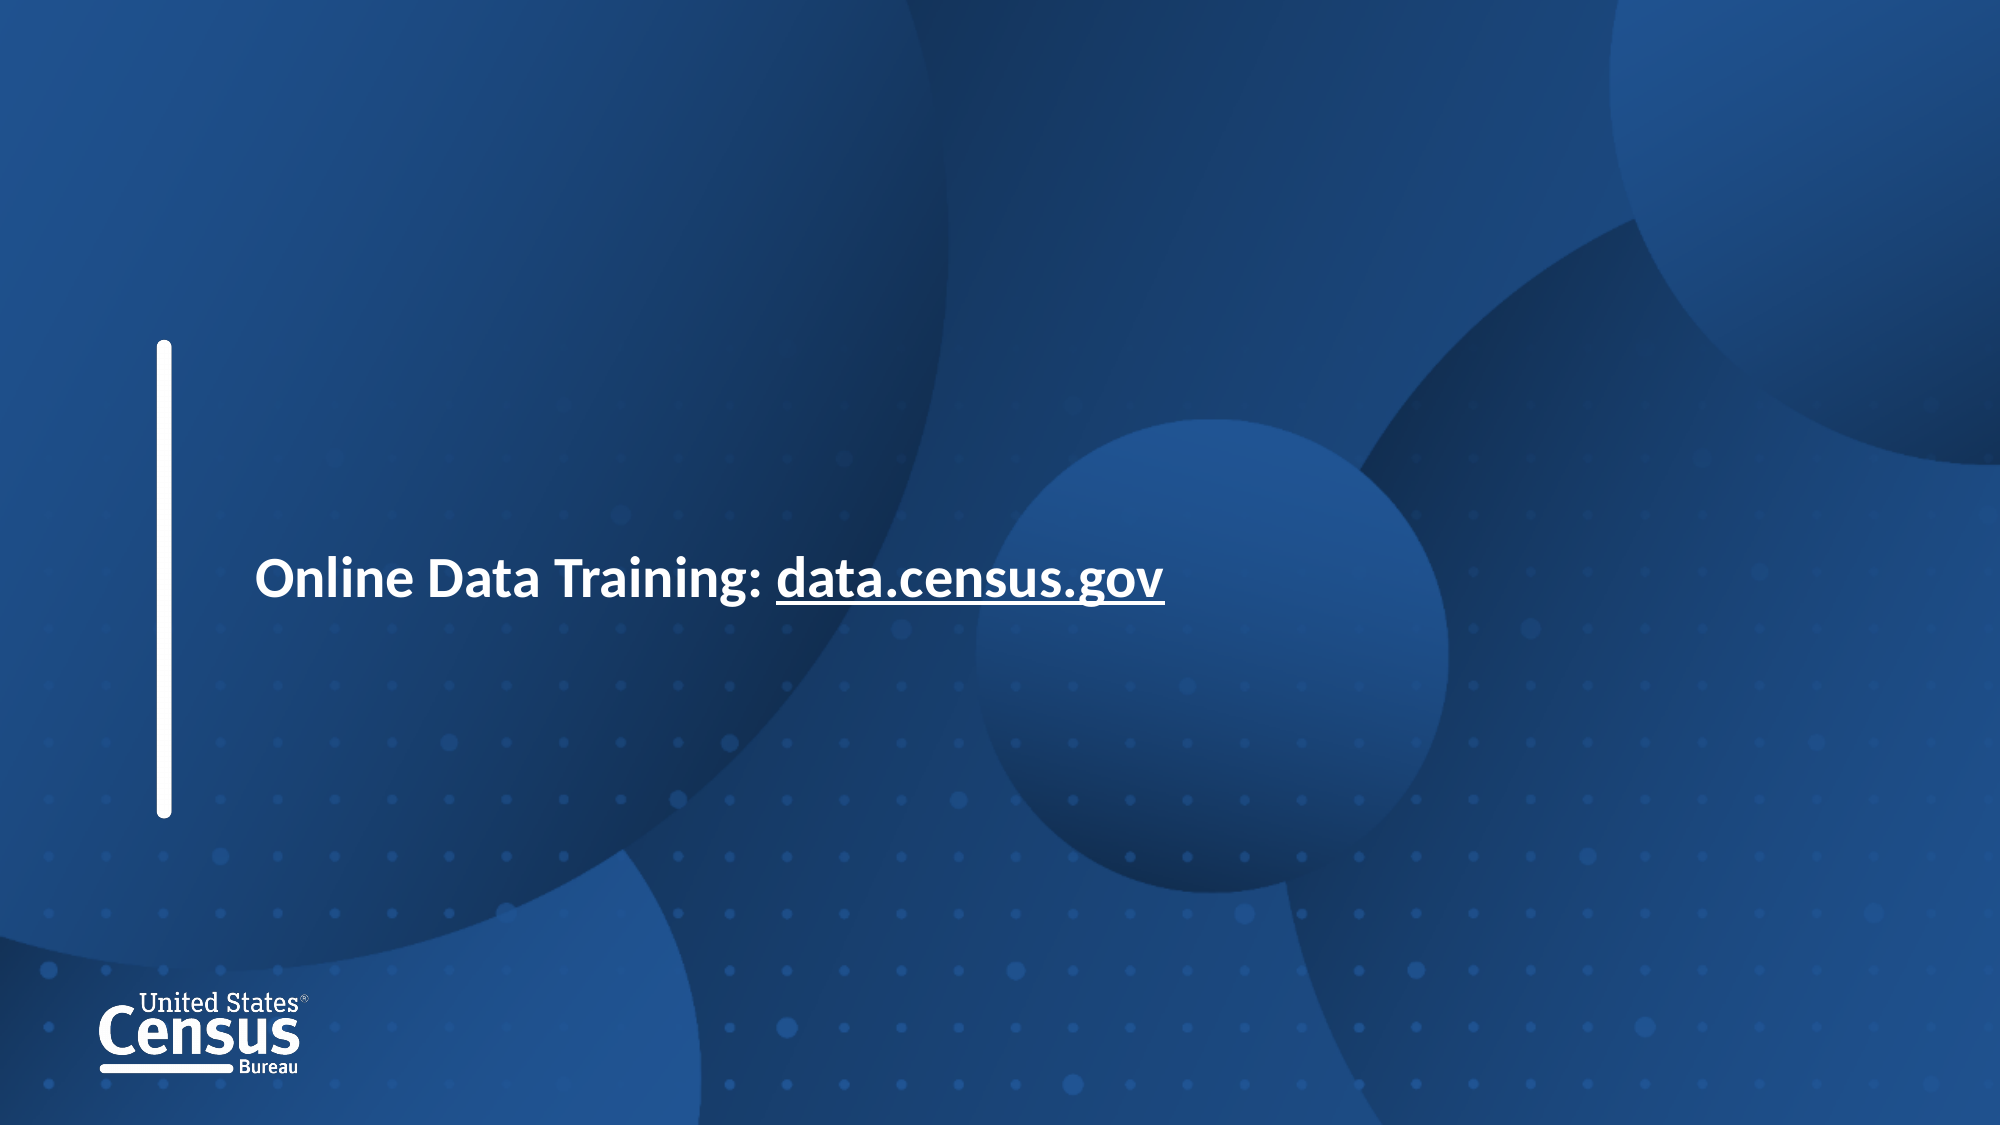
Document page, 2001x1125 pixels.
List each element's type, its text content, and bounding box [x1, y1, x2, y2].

title Online Data Training: data.census.gov [239, 501, 1421, 656]
picture [0, 0, 2000, 1125]
